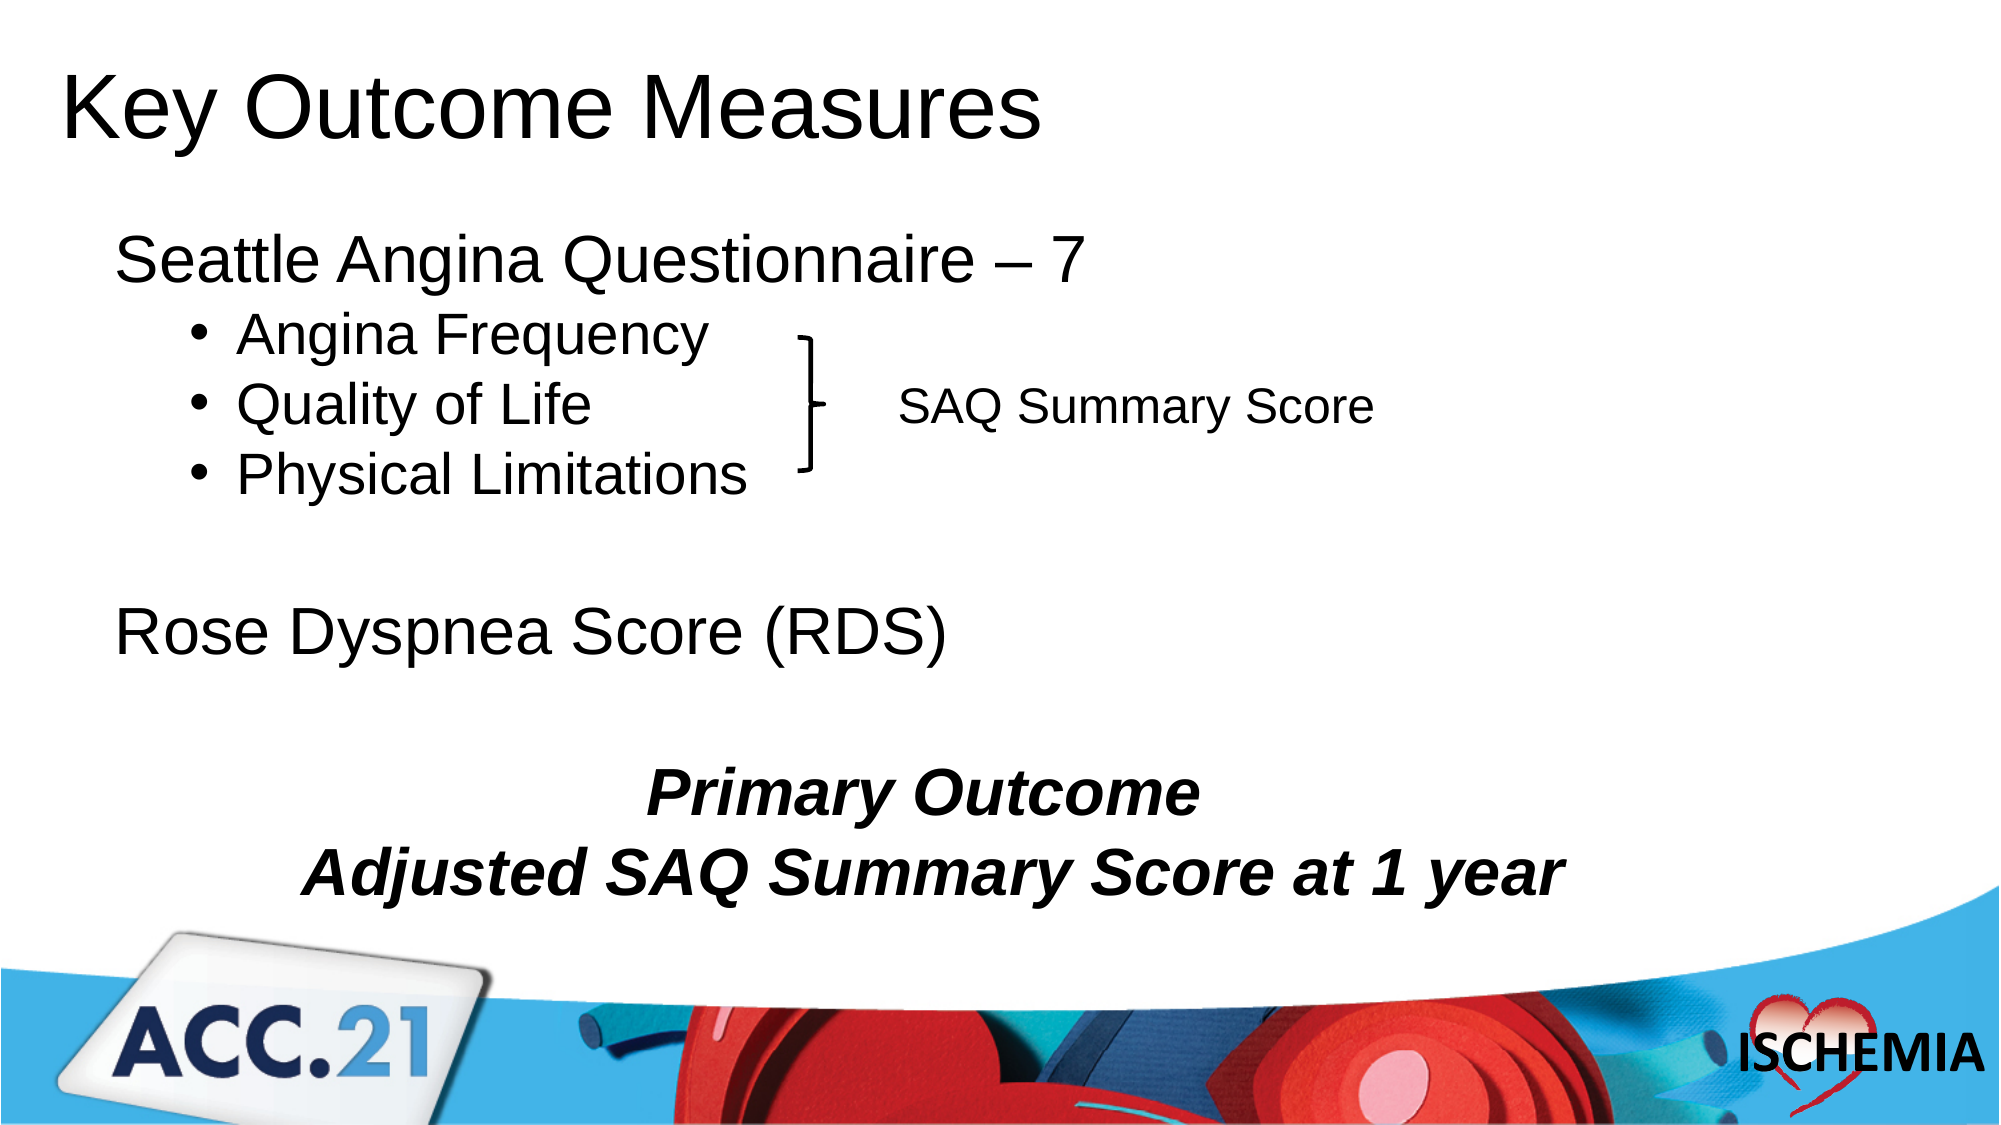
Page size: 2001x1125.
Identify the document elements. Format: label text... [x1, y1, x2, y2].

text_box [797, 337, 1403, 471]
text_box Seattle Angina Questionnaire – 7 Angina Frequency Quality of Life Physical Limitations [99, 208, 1467, 579]
text_box Rose Dyspnea Score (RDS) [99, 579, 1749, 675]
text_box Seattle Angina Questionnaire – 7 Angina Frequency Quality of Life Physical Limitations [99, 675, 1467, 824]
picture [1, 0, 1999, 1125]
text_box Key Outcome Measures [45, 39, 1060, 165]
text_box Primary Outcome Adjusted SAQ Summary Score at 1 year [268, 741, 1580, 917]
